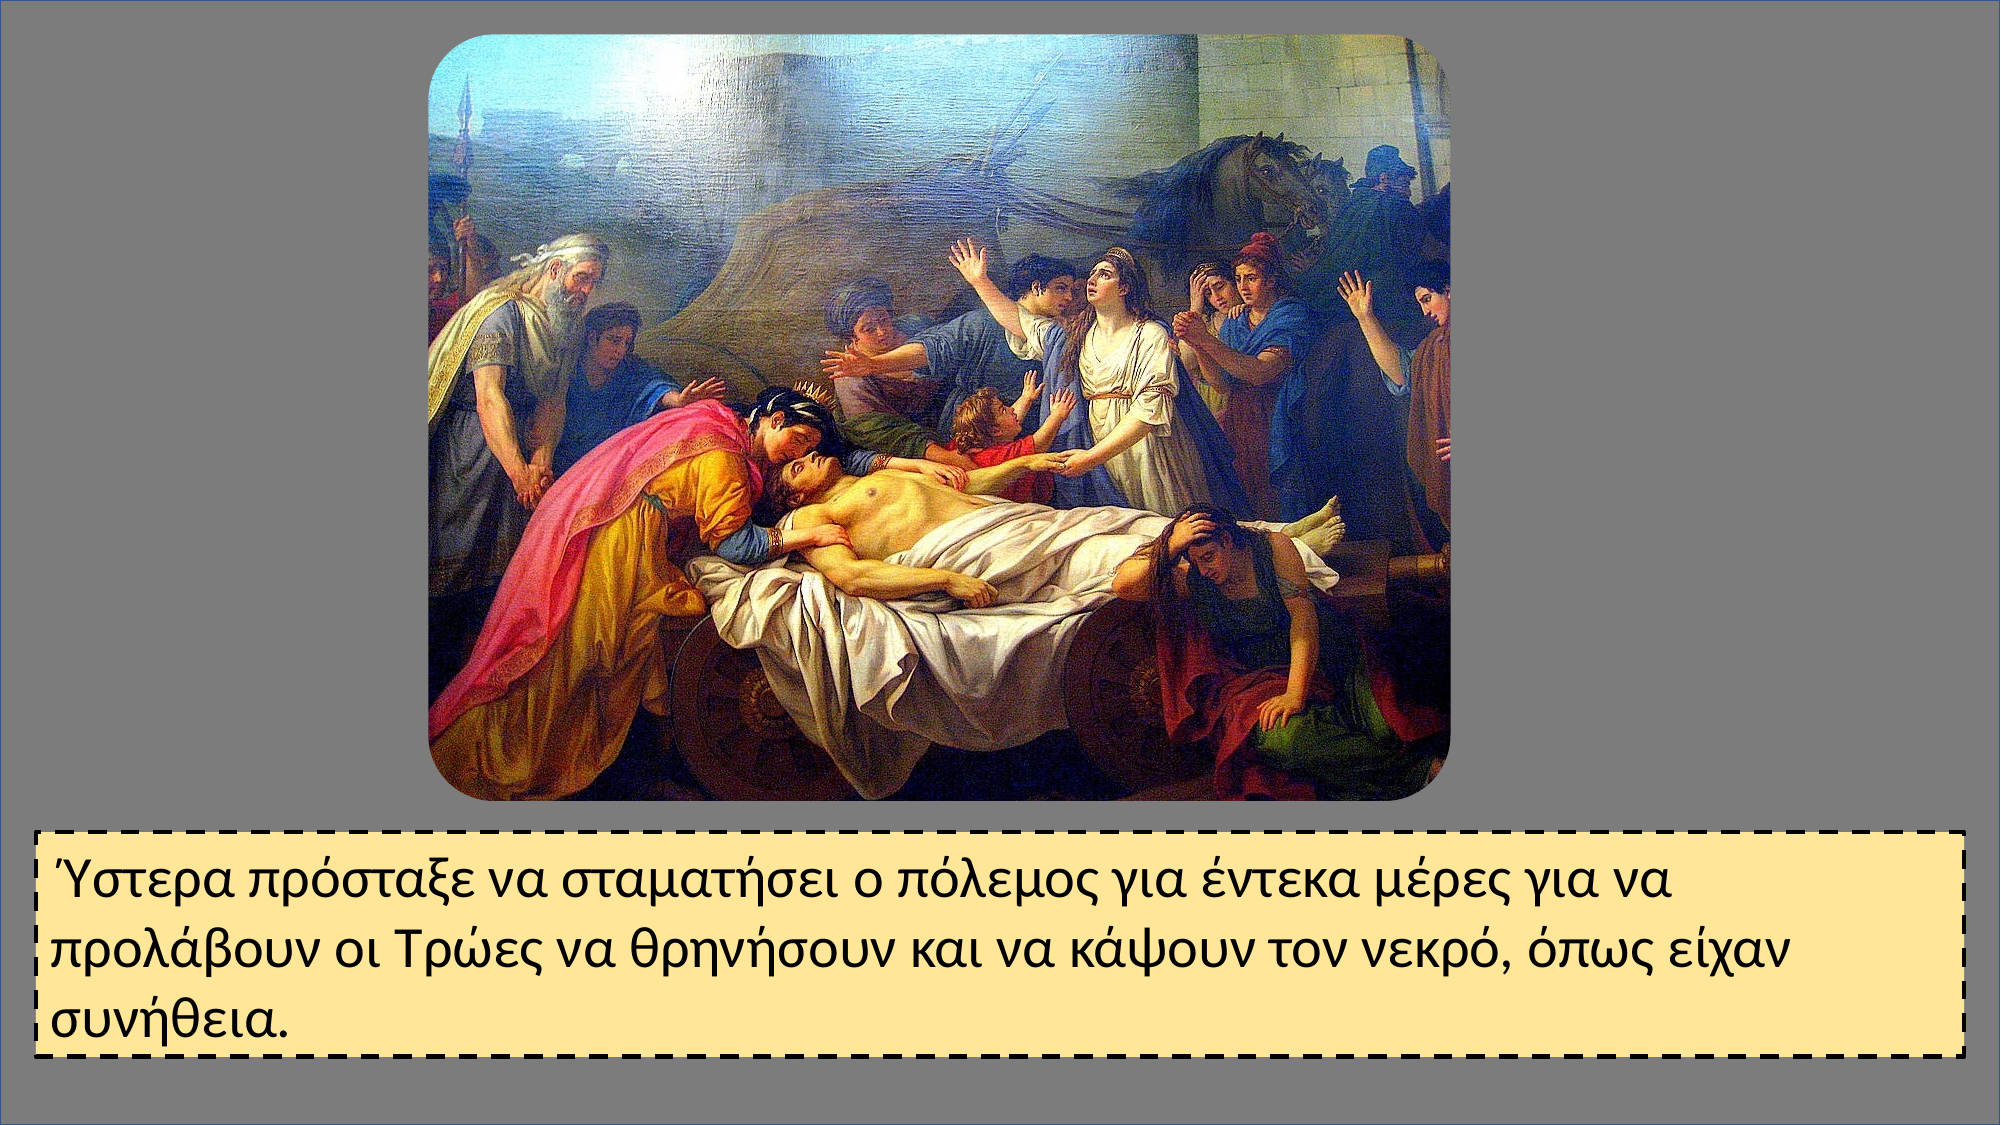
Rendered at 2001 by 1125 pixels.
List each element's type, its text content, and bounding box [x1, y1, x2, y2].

text_box Ύστερα πρόσταξε να σταματήσει ο πόλεμος για έντεκα μέρες για να προλάβουν οι Τρώες να θρηνήσουν και να κάψουν τον νεκρό, όπως είχαν συνήθεια. [35, 832, 1965, 1057]
picture [428, 34, 1451, 801]
text_box [0, 0, 2000, 1125]
